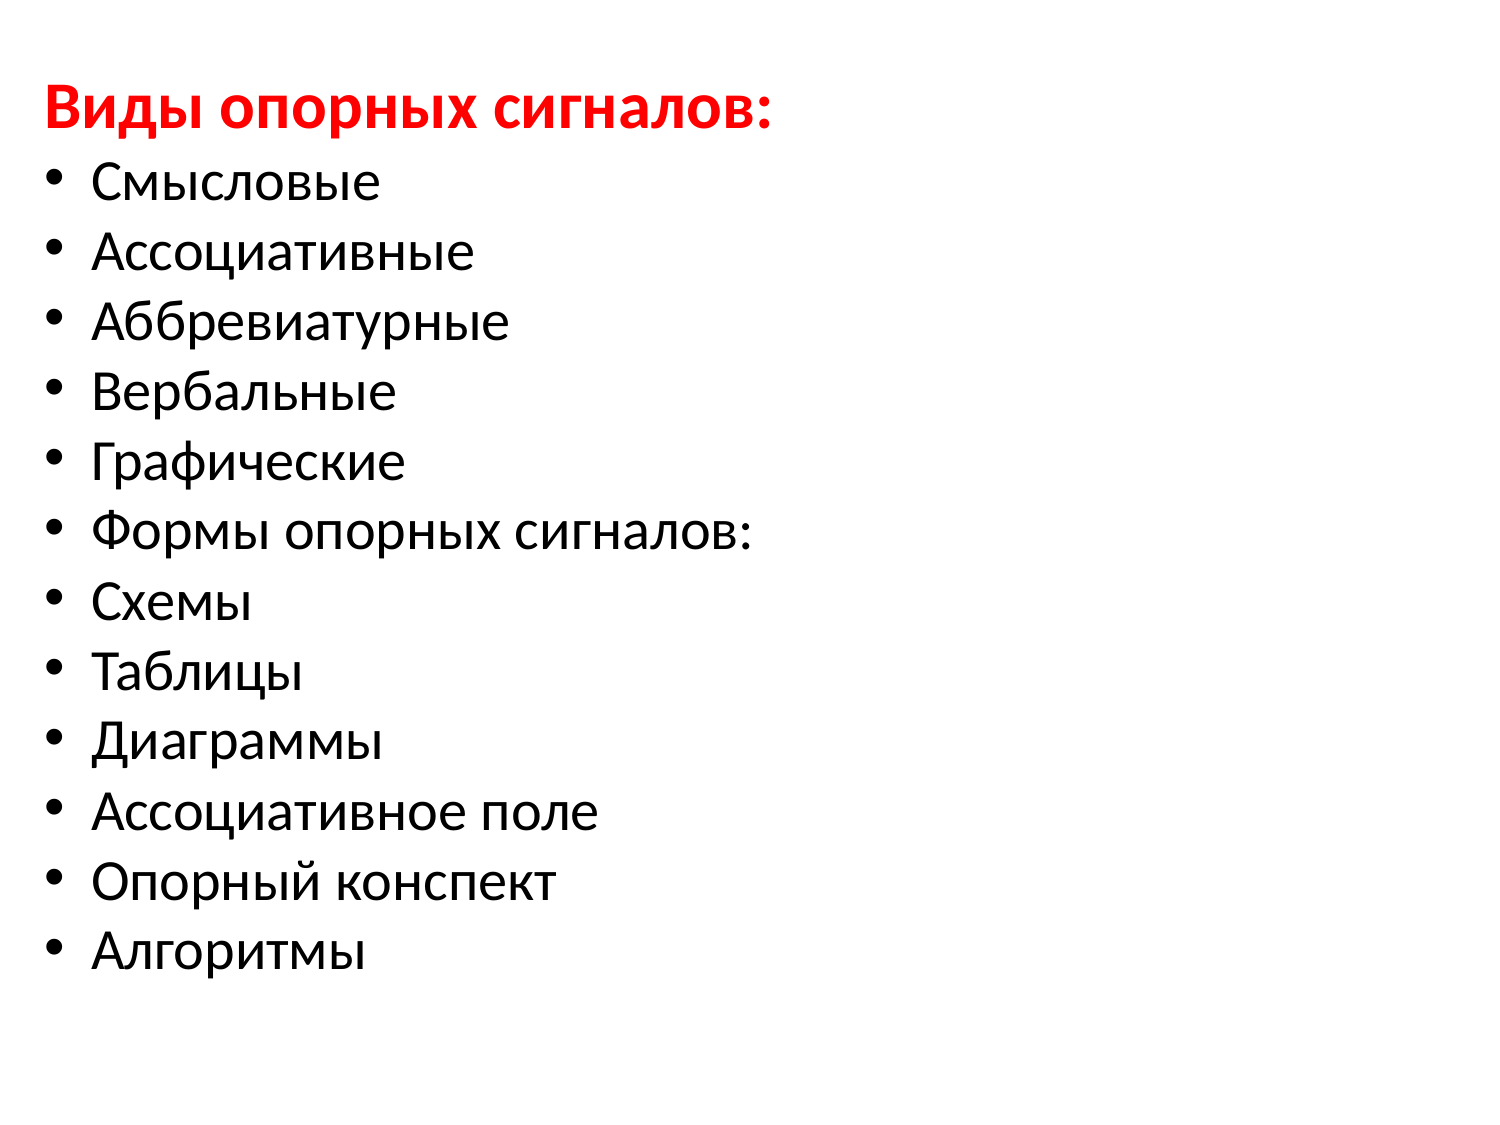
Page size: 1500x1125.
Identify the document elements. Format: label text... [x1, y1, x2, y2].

text_box Виды опорных сигналов: Смысловые Ассоциативные Аббревиатурные Вербальные Графические Формы опорных сигналов: Схемы Таблицы Диаграммы Ассоциативное поле Опорный конспект Алгоритмы [29, 54, 1424, 989]
